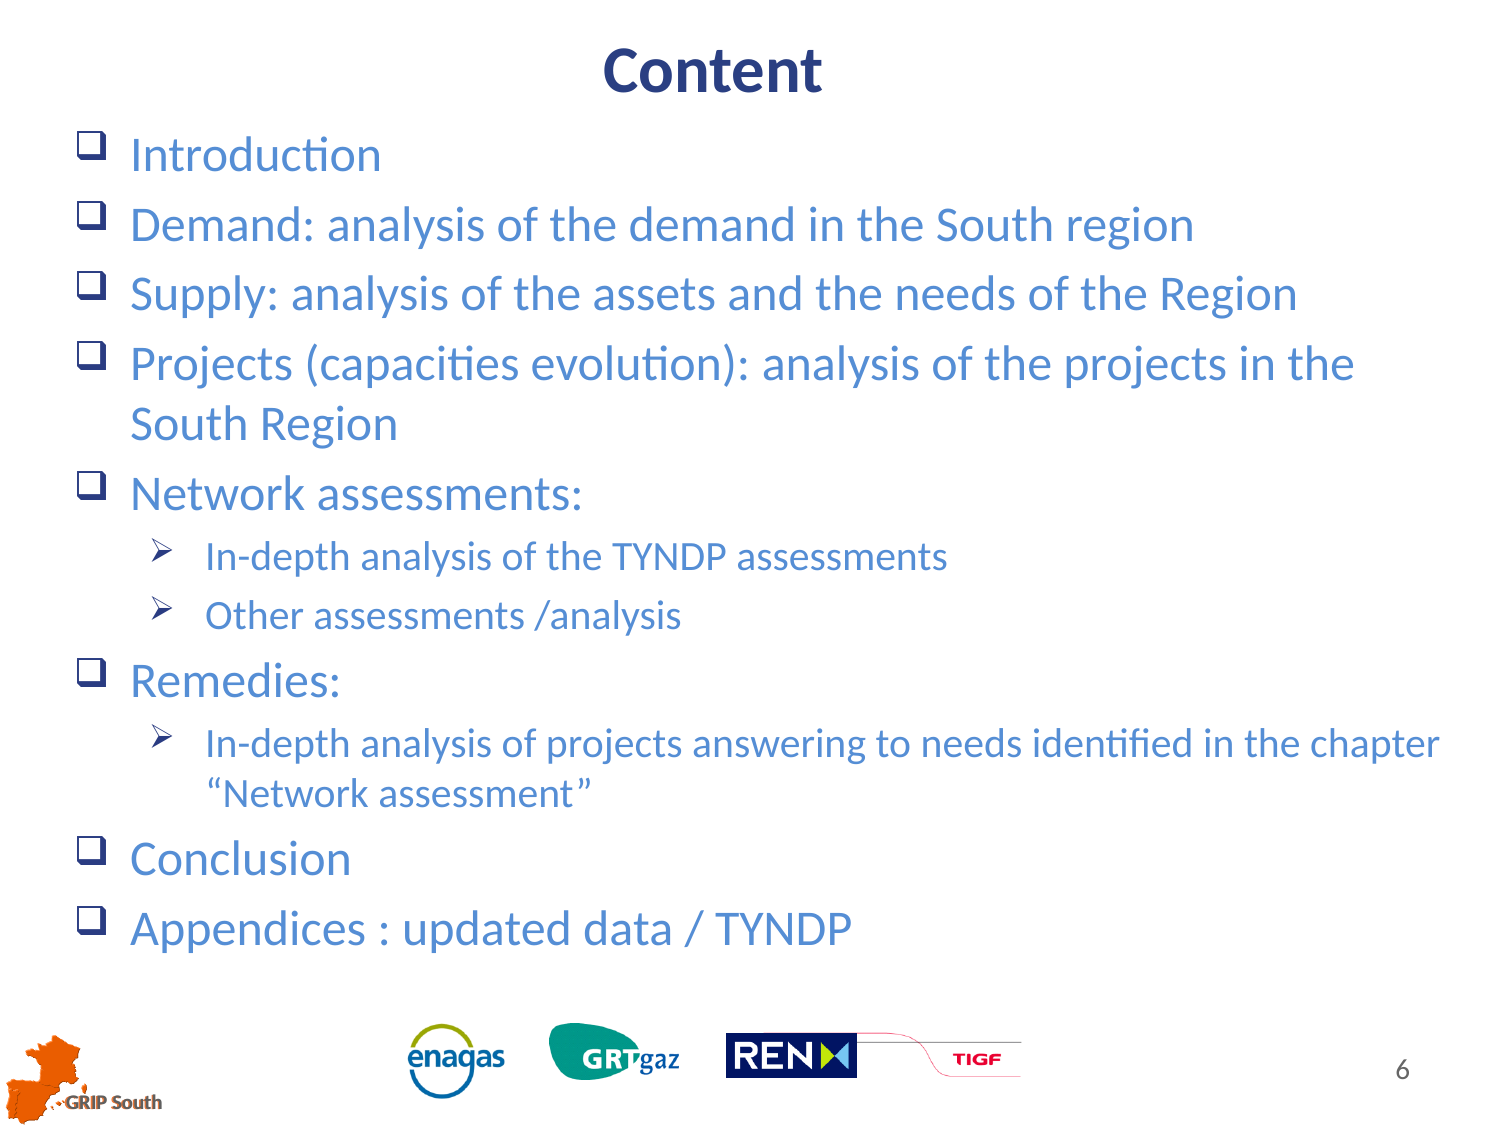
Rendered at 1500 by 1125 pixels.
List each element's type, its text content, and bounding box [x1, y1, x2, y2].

text_box Content [76, 18, 1350, 143]
picture [407, 1023, 505, 1099]
picture [726, 1032, 1022, 1078]
text_box Introduction Demand: analysis of the demand in the South region Supply: analysis of the assets and the needs of the Region Projects (capacities evolution): analysis of the projects in the South Region Network assessments: In-depth analysis of the TYNDP assessments Other assessments /analysis Remedies: In-depth analysis of projects answering to needs identified in the chapter “Network assessment” Conclusion Appendices : updated data / TYNDP [29, 113, 1459, 1012]
picture [549, 1023, 679, 1080]
text_box 6 [1074, 1042, 1425, 1103]
